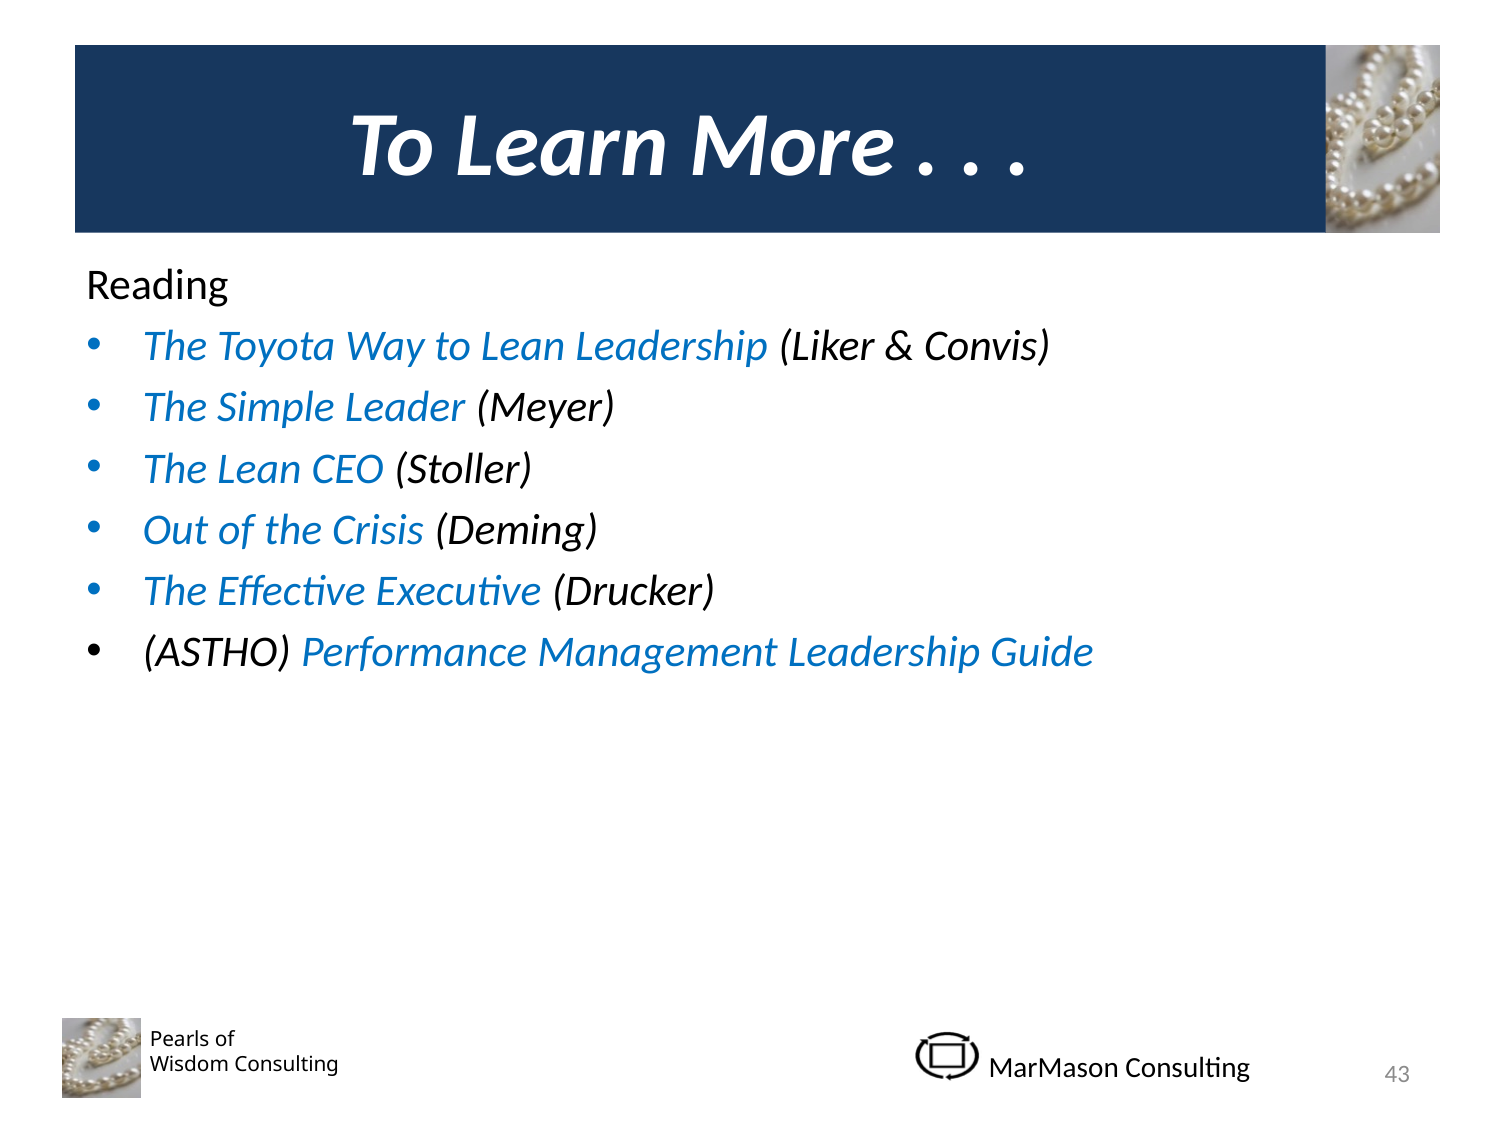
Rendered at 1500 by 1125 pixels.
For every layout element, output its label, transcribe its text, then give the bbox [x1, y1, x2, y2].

picture [912, 1030, 982, 1082]
slide_number 43 [1074, 1042, 1425, 1103]
title To Learn More . . . [75, 45, 1326, 233]
picture [1326, 45, 1440, 233]
text_box Reading The Toyota Way to Lean Leadership (Liker & Convis) The Simple Leader (Meyer) The Lean CEO (Stoller) Out of the Crisis (Deming) The Effective Executive (Drucker) (ASTHO) Performance Management Leadership Guide [75, 249, 1450, 895]
picture [62, 1018, 141, 1098]
